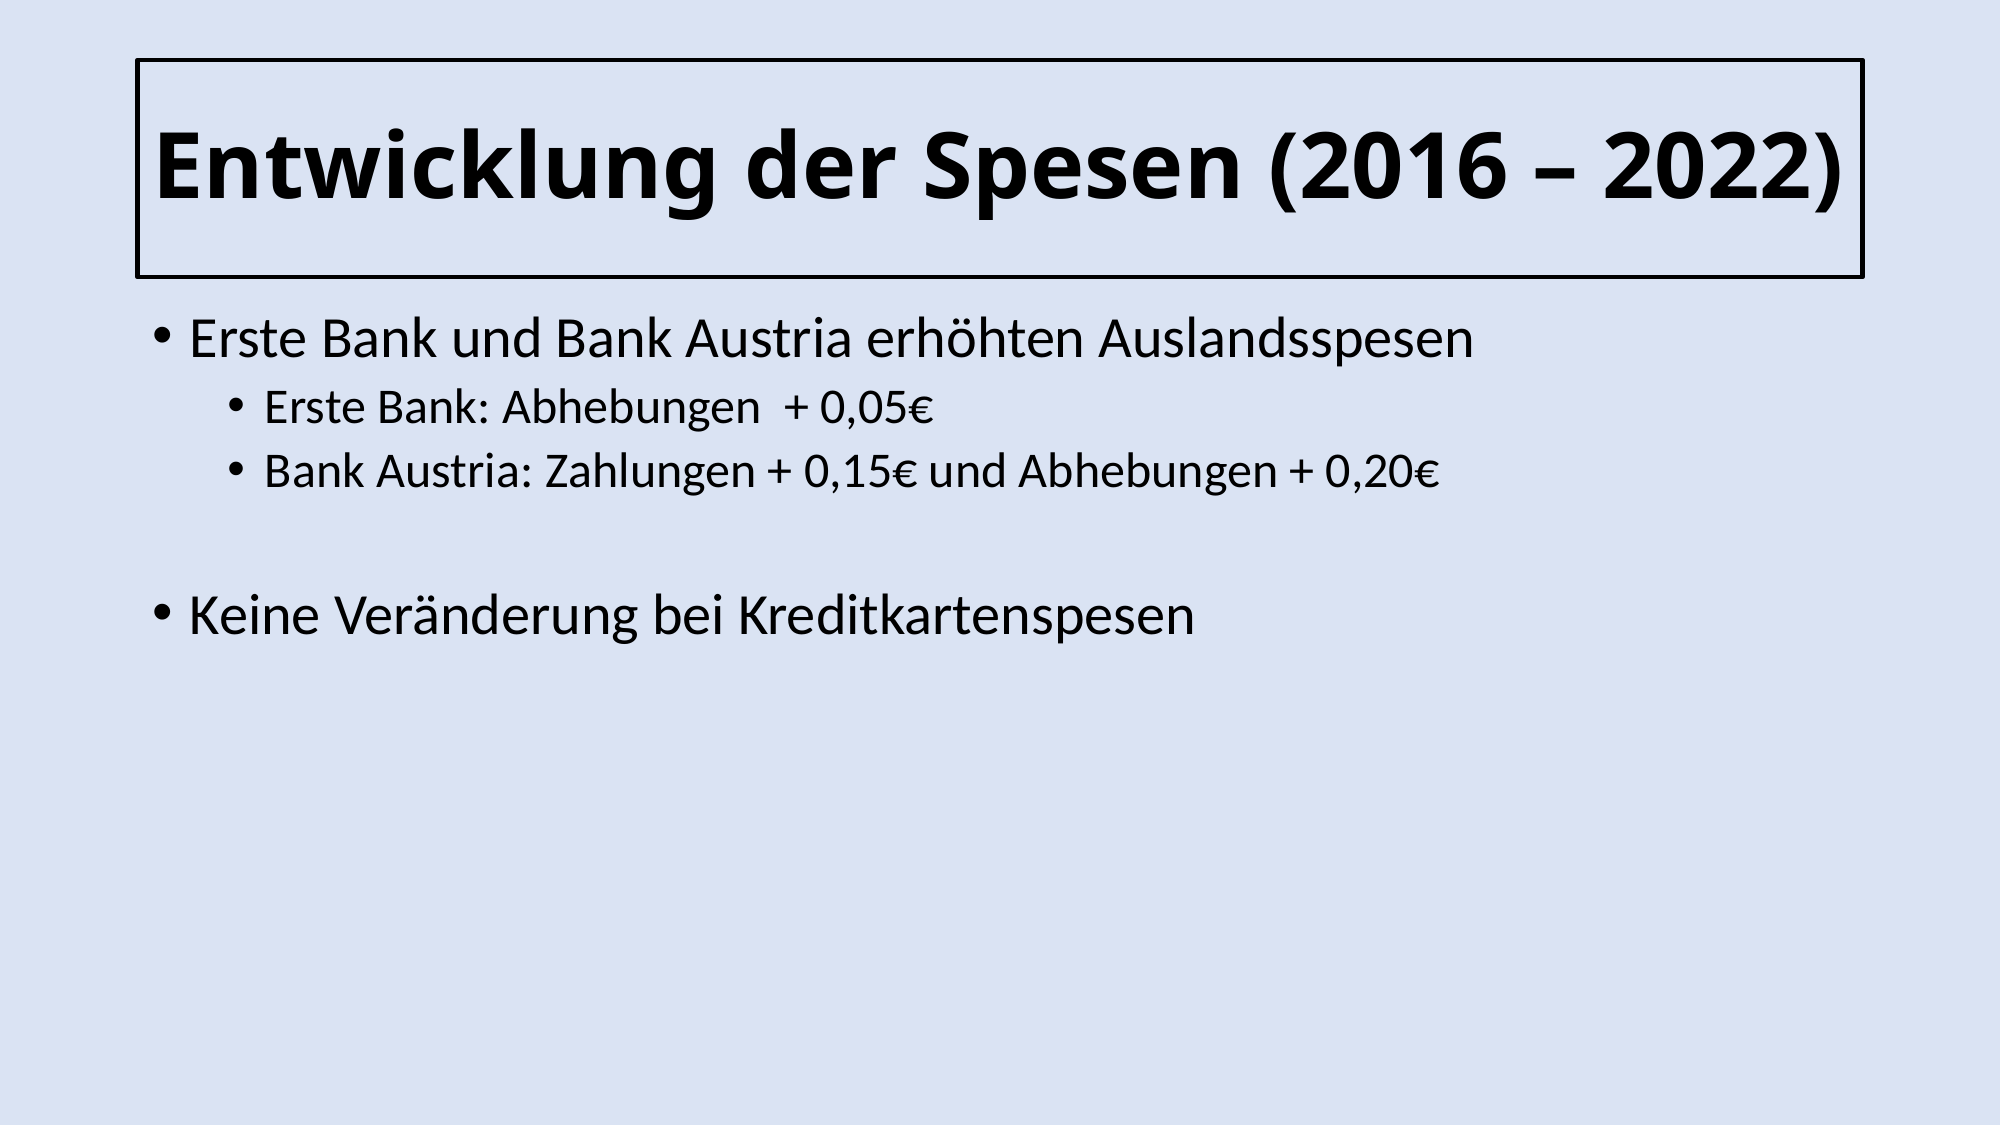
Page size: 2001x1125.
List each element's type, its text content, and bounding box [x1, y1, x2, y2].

list Erste Bank und Bank Austria erhöhten Auslandsspesen Erste Bank: Abhebungen + 0,05€ Bank Austria: Zahlungen + 0,15€ und Abhebungen + 0,20€ Keine Veränderung bei Kreditkartenspesen [137, 299, 1863, 867]
title Entwicklung der Spesen (2016 – 2022) [137, 59, 1863, 278]
